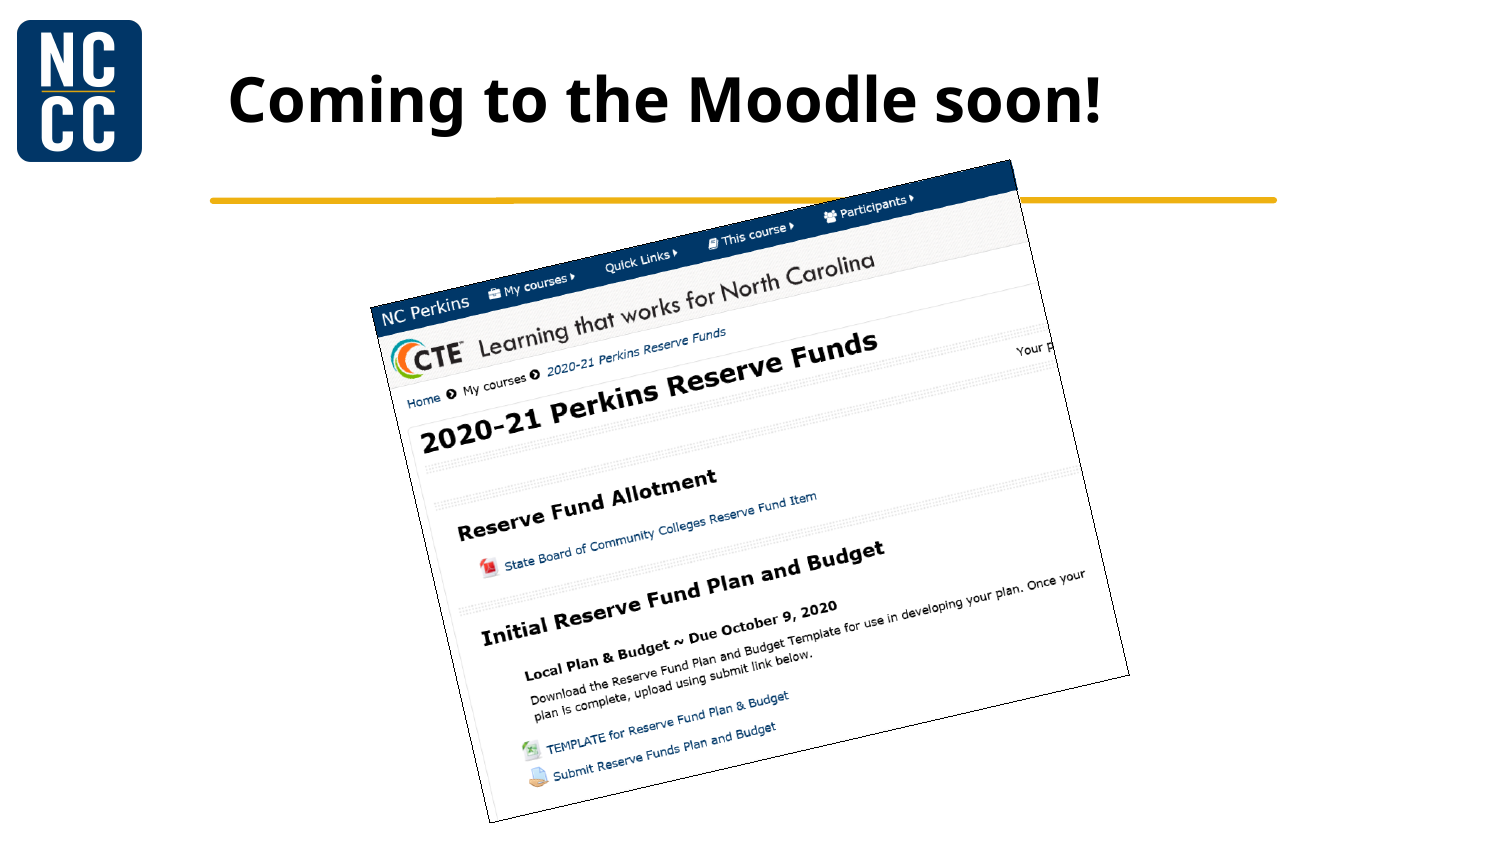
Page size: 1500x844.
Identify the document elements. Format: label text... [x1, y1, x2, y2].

picture [372, 161, 1129, 822]
title Coming to the Moodle soon! [212, 20, 1421, 184]
picture [17, 20, 142, 162]
